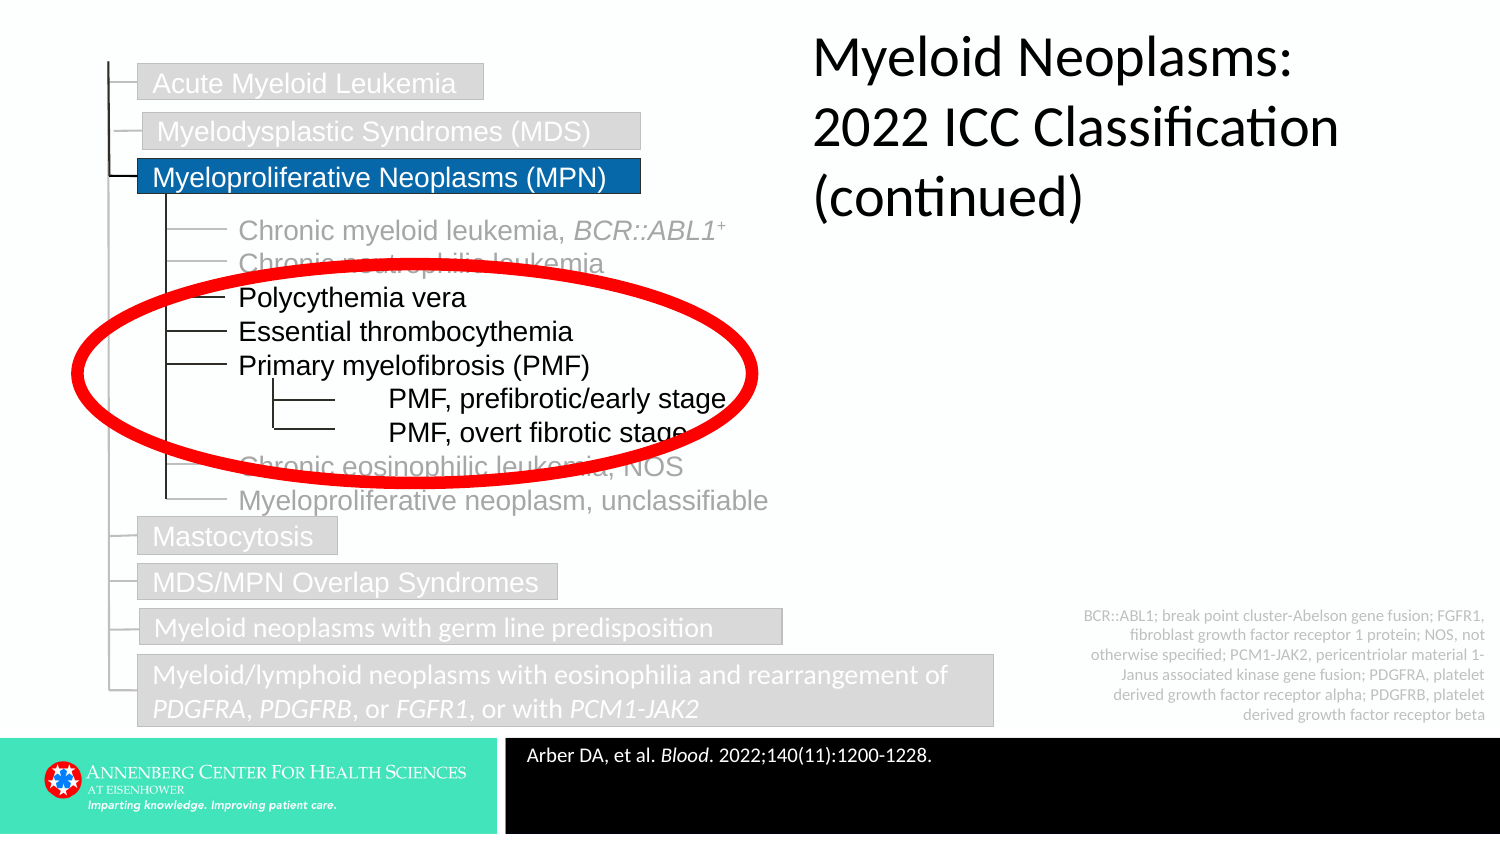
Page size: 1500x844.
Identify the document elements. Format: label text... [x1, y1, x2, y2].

picture [0, 0, 1500, 844]
text_box [110, 298, 166, 449]
text_box Myeloid neoplasms with germ line predisposition [139, 608, 783, 645]
text_box Chronic myeloid leukemia, BCR::ABL1+ Chronic neutrophilic leukemia Polycythemia vera Essential thrombocythemia Primary myelofibrosis (PMF) PMF, prefibrotic/early stage PMF, overt fibrotic stage Chronic eosinophilic leukemia, NOS Myeloproliferative neoplasm, unclassifiable [223, 204, 885, 523]
text_box Mastocytosis [137, 516, 338, 555]
text_box MDS/MPN Overlap Syndromes [137, 563, 558, 600]
text_box Myeloproliferative Neoplasms (MPN) [137, 158, 641, 194]
text_box Myeloid Neoplasms: 2022 ICC Classification (continued) [797, 11, 1459, 236]
text_box BCR::ABL1; break point cluster-Abelson gene fusion; FGFR1, fibroblast growth factor receptor 1 protein; NOS, not otherwise specified; PCM1-JAK2, pericentriolar material 1-Janus associated kinase gene fusion; PDGFRA, platelet derived growth factor receptor alpha; PDGFRB, platelet derived growth factor receptor beta [1055, 596, 1500, 732]
text_box Acute Myeloid Leukemia [137, 63, 484, 100]
text_box Arber DA, et al. Blood. 2022;140(11):1200-1228. [515, 736, 1433, 810]
text_box [167, 263, 754, 484]
text_box Myelodysplastic Syndromes (MDS) [142, 112, 641, 150]
text_box Myeloid/lymphoid neoplasms with eosinophilia and rearrangement of PDGFRA, PDGFRB, or FGFR1, or with PCM1-JAK2 [137, 654, 994, 727]
text_box [76, 326, 108, 421]
